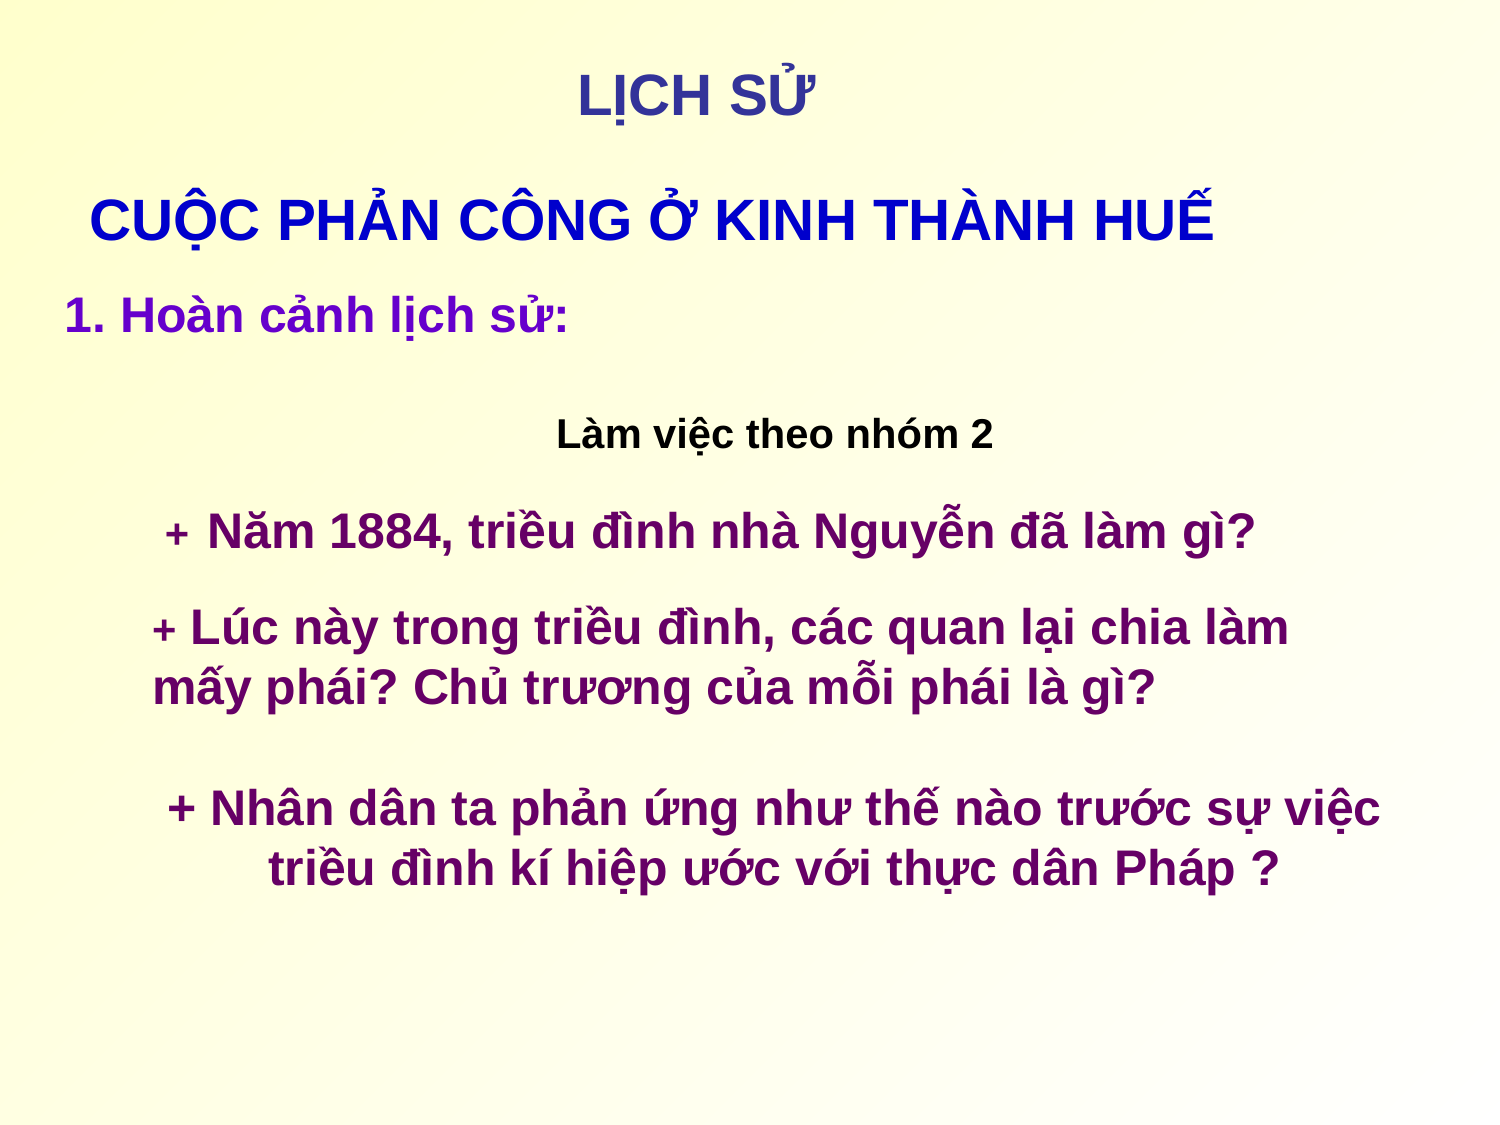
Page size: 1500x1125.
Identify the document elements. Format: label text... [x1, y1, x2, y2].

text_box + Năm 1884, triều đình nhà Nguyễn đã làm gì? [150, 474, 1350, 570]
text_box + Nhân dân ta phản ứng như thế nào trước sự việc triều đình kí hiệp ước với thực dân Pháp ? [99, 707, 1450, 963]
text_box + Lúc này trong triều đình, các quan lại chia làm mấy phái? Chủ trương của mỗi phái là gì? [137, 587, 1413, 707]
text_box 1. Hoàn cảnh lịch sử: [49, 274, 738, 350]
text_box CUỘC PHẢN CÔNG Ở KINH THÀNH HUẾ [75, 174, 1450, 260]
text_box Làm việc theo nhóm 2 [425, 399, 1125, 465]
text_box LỊCH SỬ [562, 50, 1000, 135]
